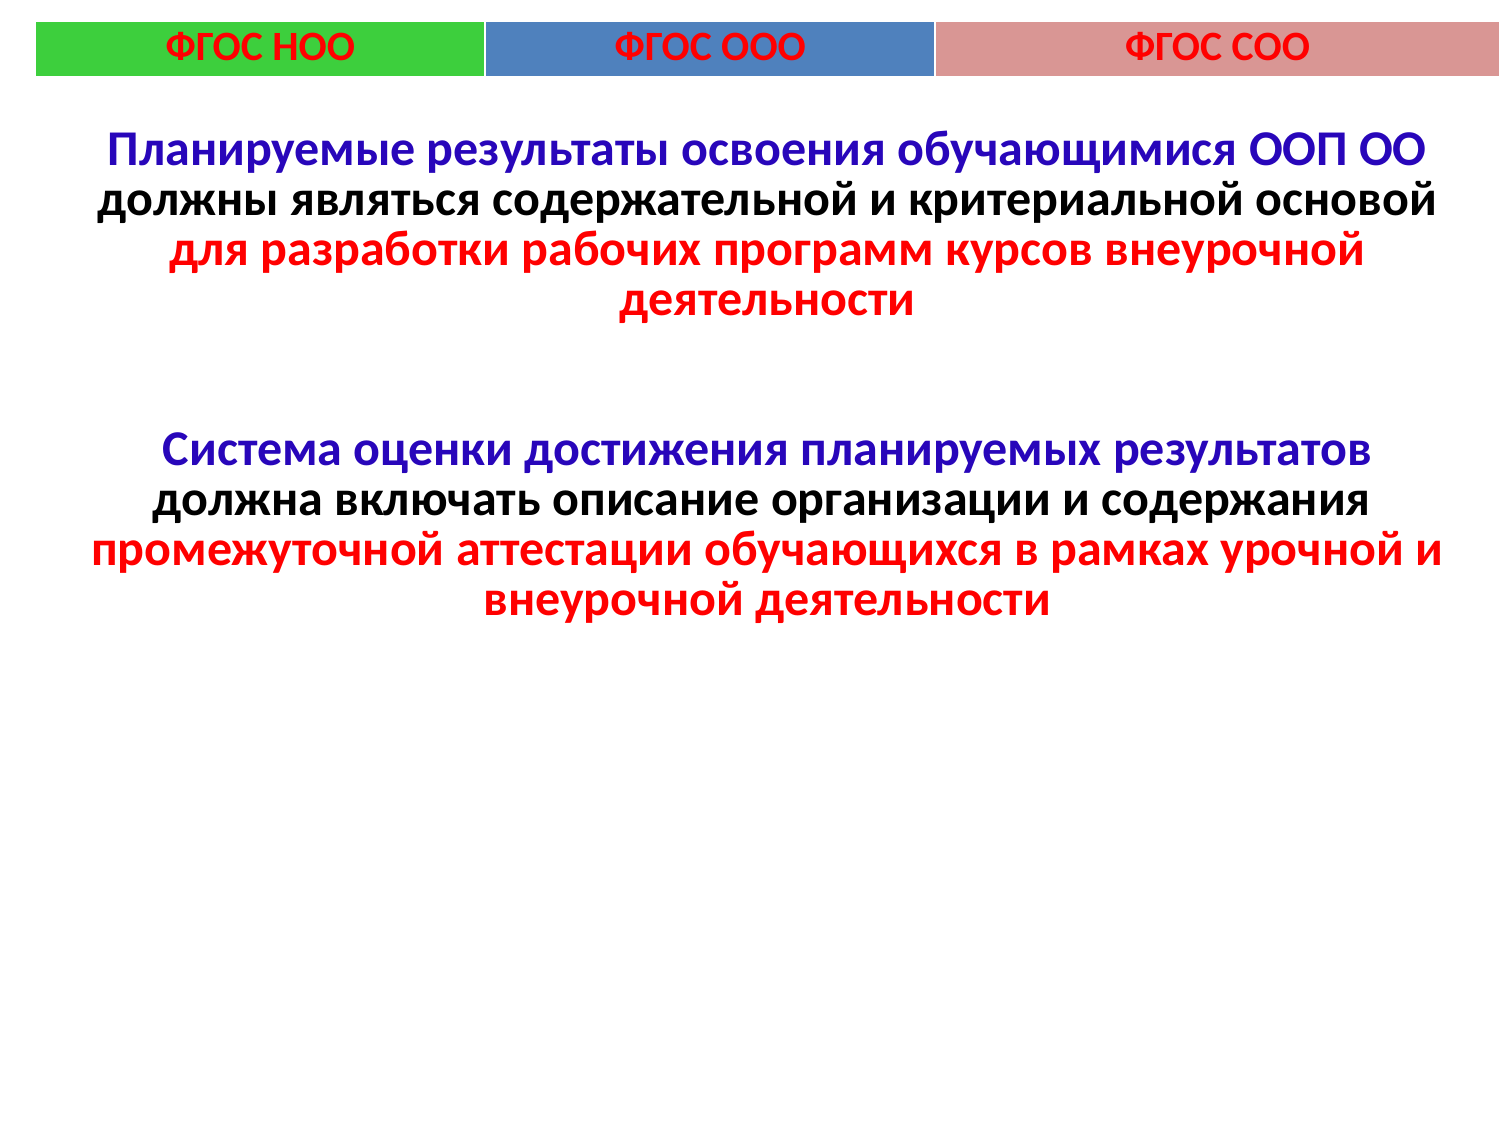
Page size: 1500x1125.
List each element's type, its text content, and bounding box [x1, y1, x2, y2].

table_cell Планируемые результаты освоения обучающимися ООП ОО должны являться содержательной и критериальной основой для разработки рабочих программ курсов внеурочной деятельности Система оценки достижения планируемых результатов должна включать описание организации и содержания промежуточной аттестации обучающихся в рамках урочной и внеурочной деятельности [36, 81, 1499, 1121]
table_header ФГОС СОО [936, 22, 1499, 76]
table_header ФГОС НОО [36, 22, 484, 76]
table_header ФГОС ООО [486, 22, 934, 76]
